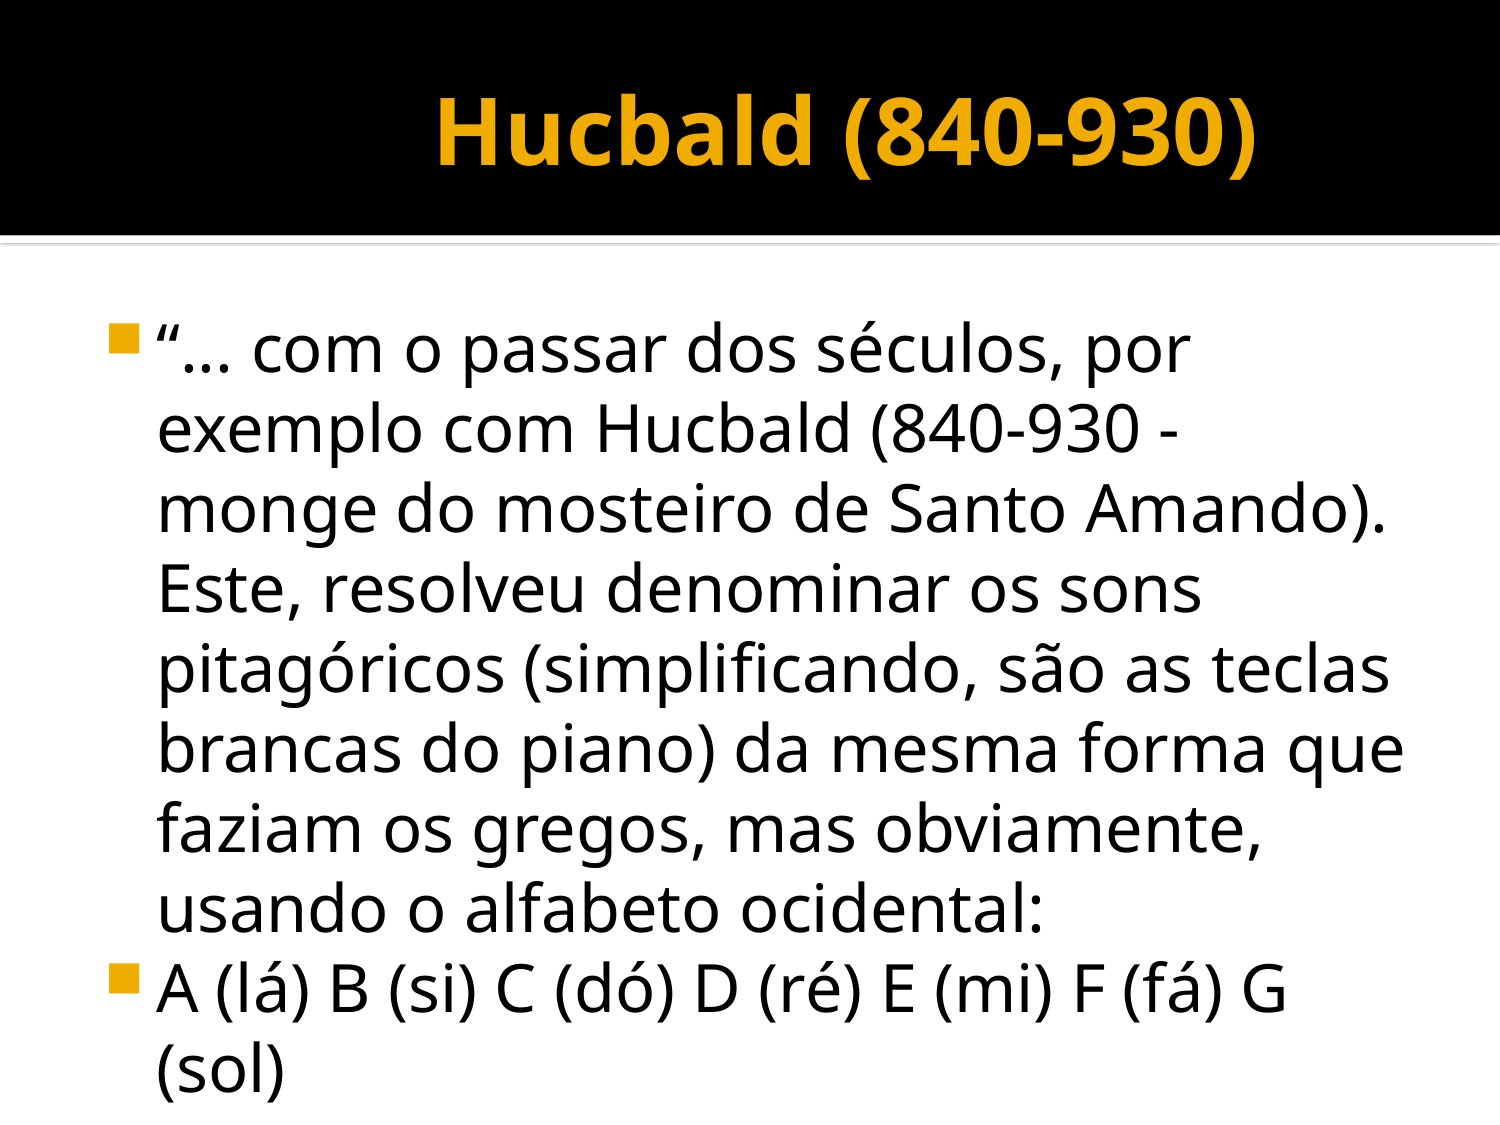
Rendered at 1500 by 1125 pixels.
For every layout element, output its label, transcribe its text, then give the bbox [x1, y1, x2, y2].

list “... com o passar dos séculos, por exemplo com Hucbald (840-930 - monge do mosteiro de Santo Amando). Este, resolveu denominar os sons pitagóricos (simplificando, são as teclas brancas do piano) da mesma forma que faziam os gregos, mas obviamente, usando o alfabeto ocidental: A (lá) B (si) C (dó) D (ré) E (mi) F (fá) G (sol) [75, 291, 1425, 1050]
title Hucbald (840-930) [75, 25, 1425, 231]
